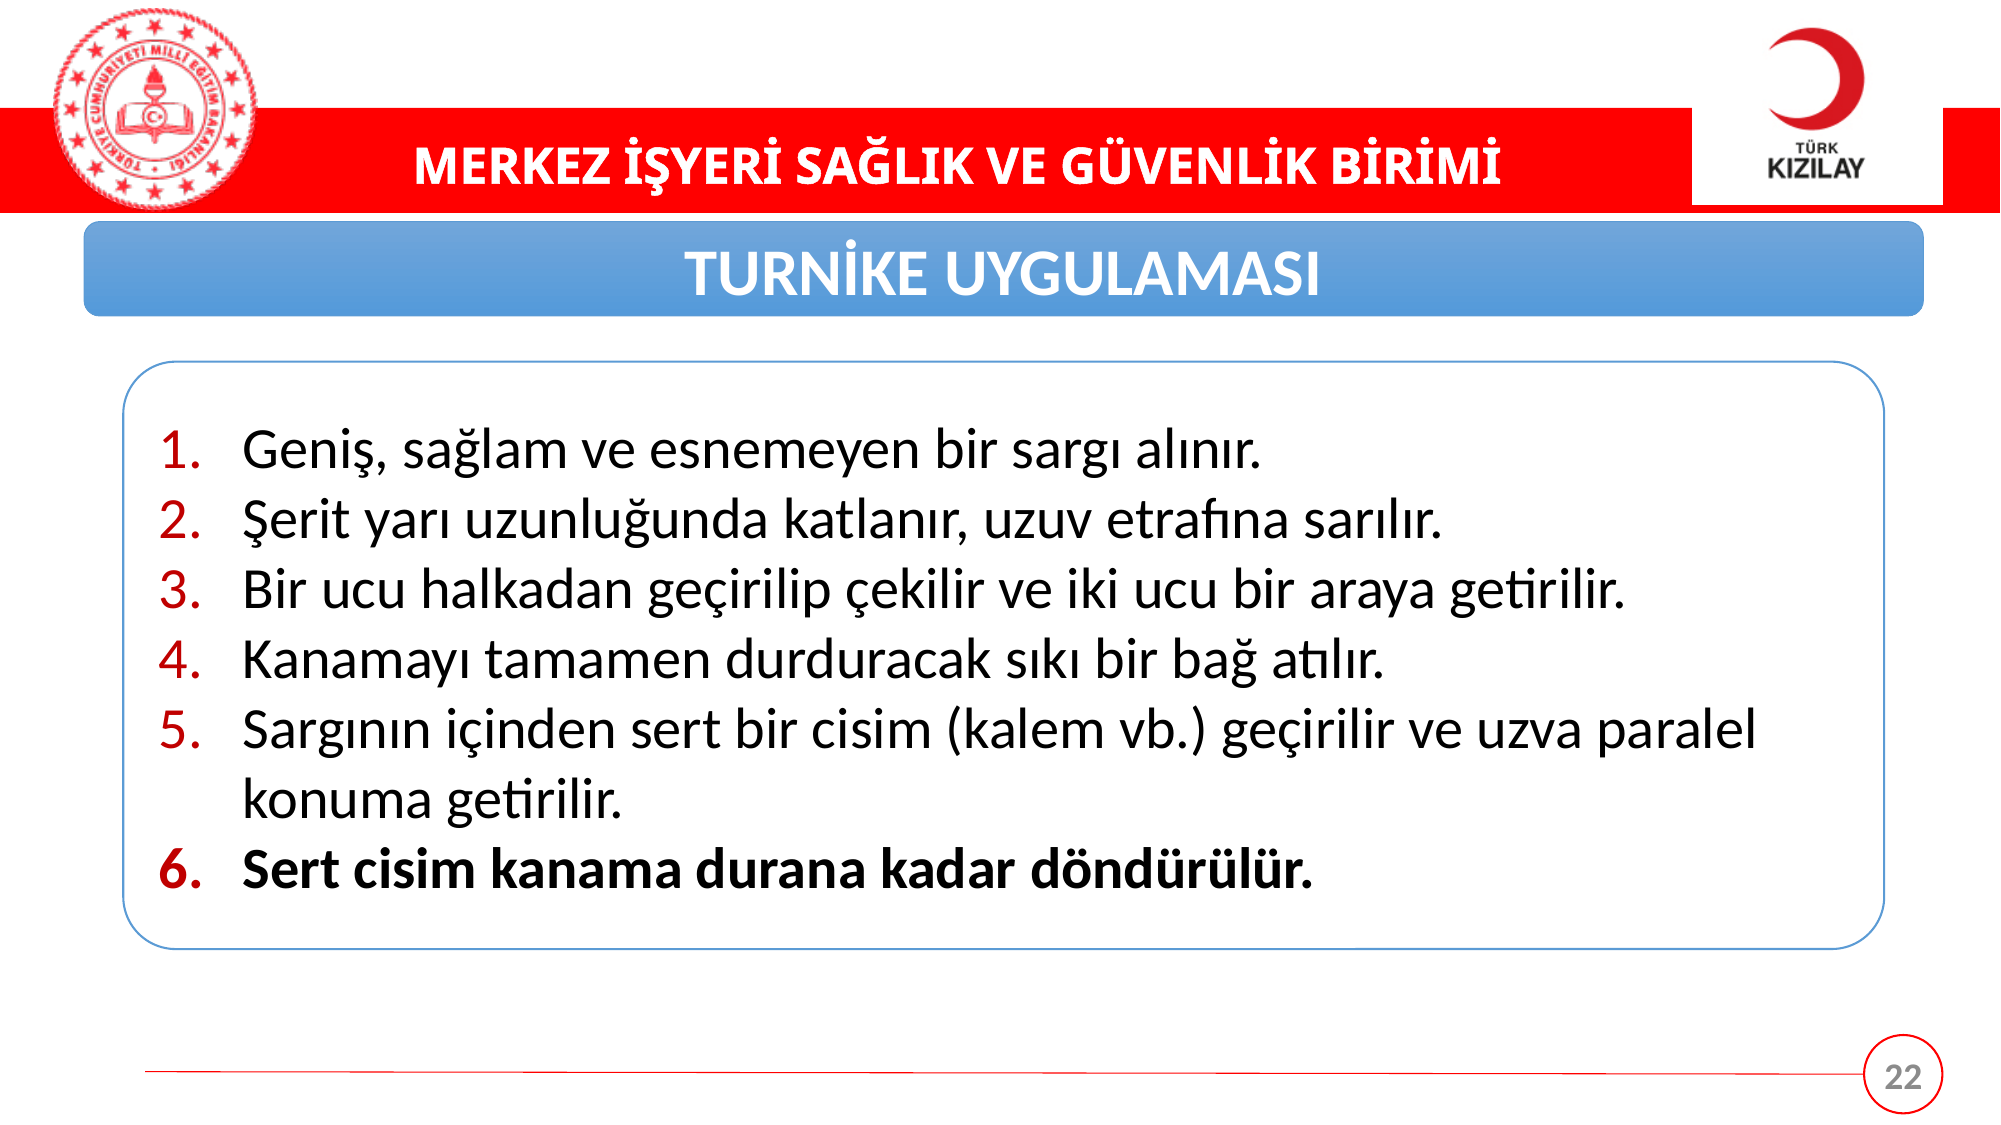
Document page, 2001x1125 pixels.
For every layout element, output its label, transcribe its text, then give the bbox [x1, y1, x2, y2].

text_box TURNİKE UYGULAMASI [83, 221, 1924, 317]
text_box Geniş, sağlam ve esnemeyen bir sargı alınır. Şerit yarı uzunluğunda katlanır, uzuv etrafına sarılır. Bir ucu halkadan geçirilip çekilir ve iki ucu bir araya getirilir. Kanamayı tamamen durduracak sıkı bir bağ atılır. Sargının içinden sert bir cisim (kalem vb.) geçirilir ve uzva paralel konuma getirilir. Sert cisim kanama durana kadar döndürülür. [122, 360, 1886, 951]
slide_number 22 [1864, 1035, 1943, 1114]
picture [53, 8, 258, 212]
picture [1692, 0, 1943, 205]
